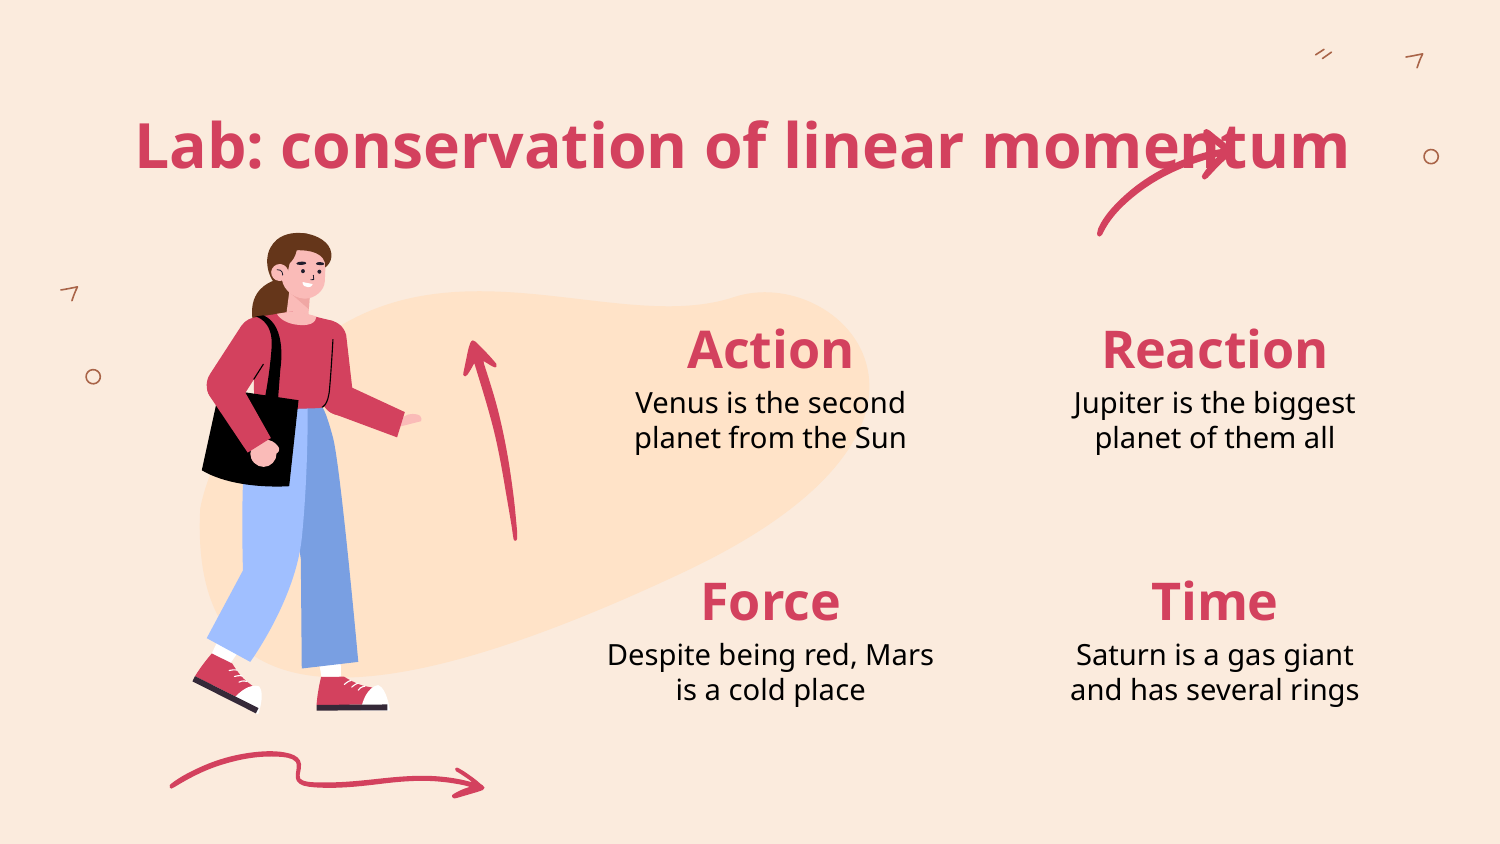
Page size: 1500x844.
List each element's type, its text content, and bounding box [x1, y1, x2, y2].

subtitle Reaction [1033, 301, 1397, 379]
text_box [192, 232, 424, 715]
subtitle Action [589, 301, 952, 369]
text_box [463, 340, 518, 541]
text_box [169, 751, 485, 799]
text_box [1097, 129, 1234, 237]
subtitle Venus is the second planet from the Sun [589, 369, 952, 468]
subtitle Time [1033, 552, 1397, 621]
title Lab: conservation of linear momentum [119, 116, 1381, 197]
subtitle Force [589, 552, 952, 621]
subtitle Jupiter is the biggest planet of them all [1033, 379, 1397, 468]
subtitle Despite being red, Mars is a cold place [589, 621, 952, 720]
subtitle Saturn is a gas giant and has several rings [1033, 621, 1397, 720]
